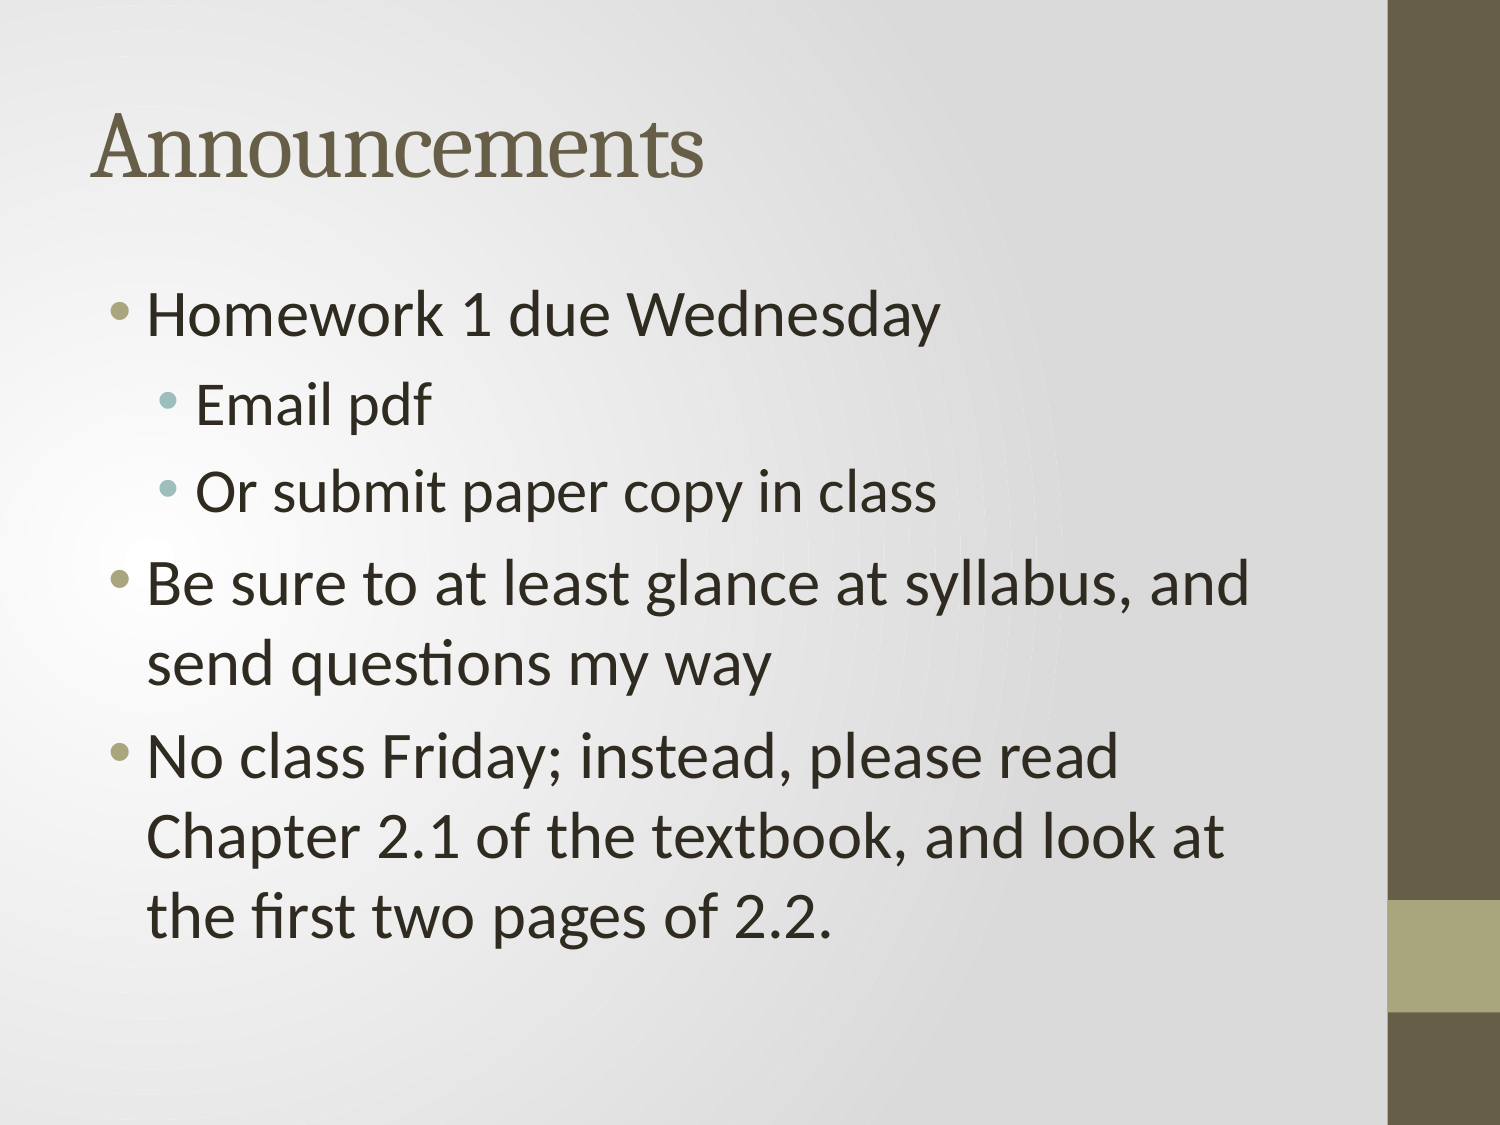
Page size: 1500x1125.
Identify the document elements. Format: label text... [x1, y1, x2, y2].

title Announcements [75, 45, 1325, 233]
list Homework 1 due Wednesday Email pdf Or submit paper copy in class Be sure to at least glance at syllabus, and send questions my way No class Friday; instead, please read Chapter 2.1 of the textbook, and look at the first two pages of 2.2. [75, 262, 1325, 1050]
